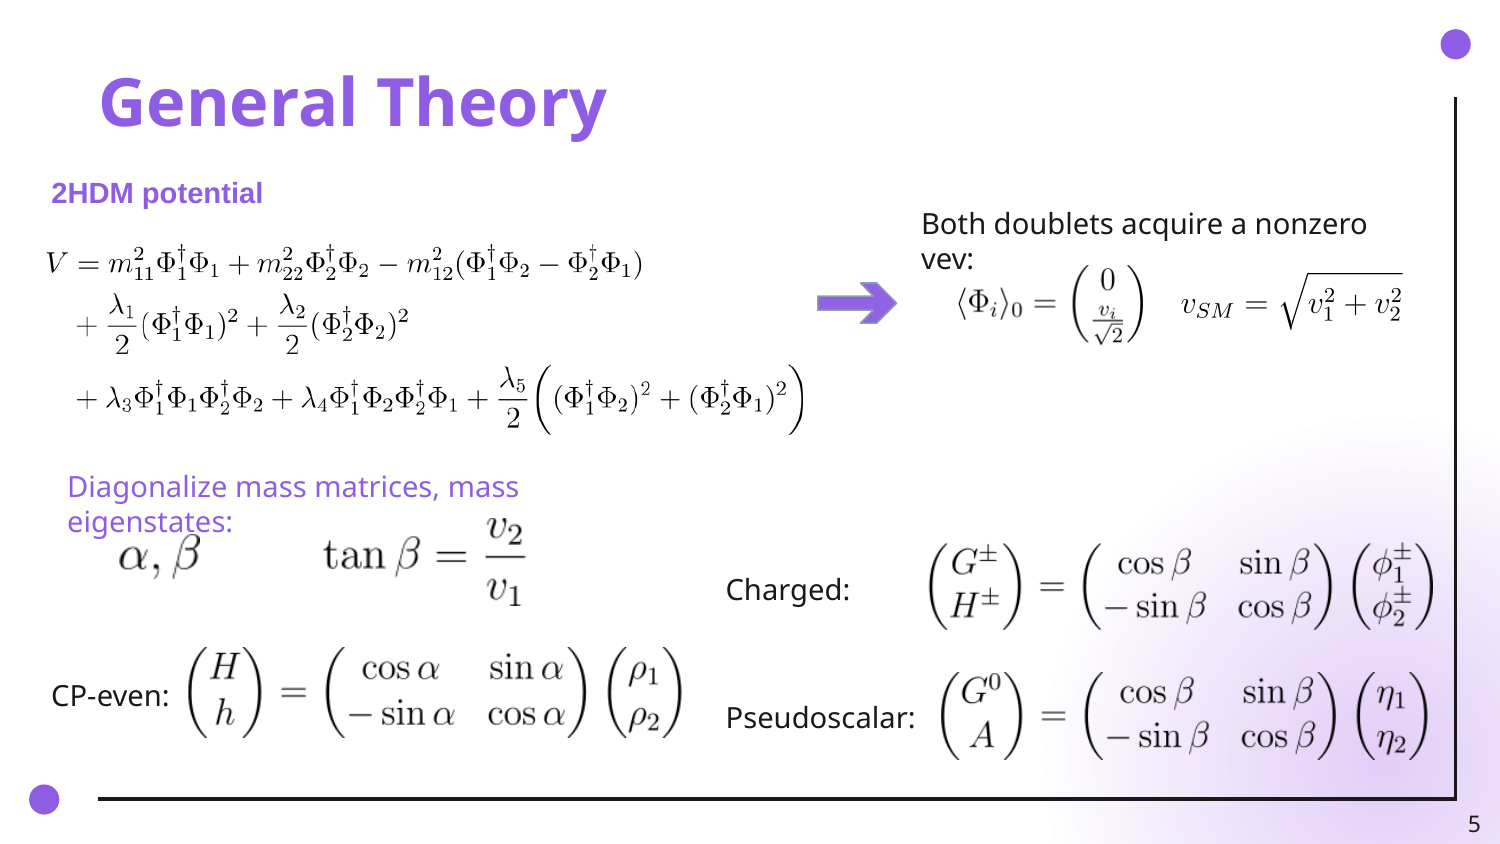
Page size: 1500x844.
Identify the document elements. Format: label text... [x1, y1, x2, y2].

text_box Diagonalize mass matrices, mass eigenstates: [52, 452, 684, 540]
text_box Both doublets acquire a nonzero vev: [906, 190, 1417, 264]
picture [1180, 273, 1403, 330]
picture [932, 672, 1429, 761]
text_box 2HDM potential [36, 156, 608, 225]
picture [321, 517, 527, 606]
text_box CP-even: [36, 661, 174, 736]
picture [179, 647, 683, 738]
text_box 5 [1452, 798, 1500, 844]
title General Theory [83, 45, 633, 140]
picture [44, 243, 804, 435]
text_box [817, 282, 897, 324]
text_box Pseudoscalar: [710, 684, 926, 759]
picture [117, 534, 200, 579]
text_box Charged: [710, 556, 873, 630]
picture [922, 541, 1434, 630]
picture [955, 265, 1143, 345]
